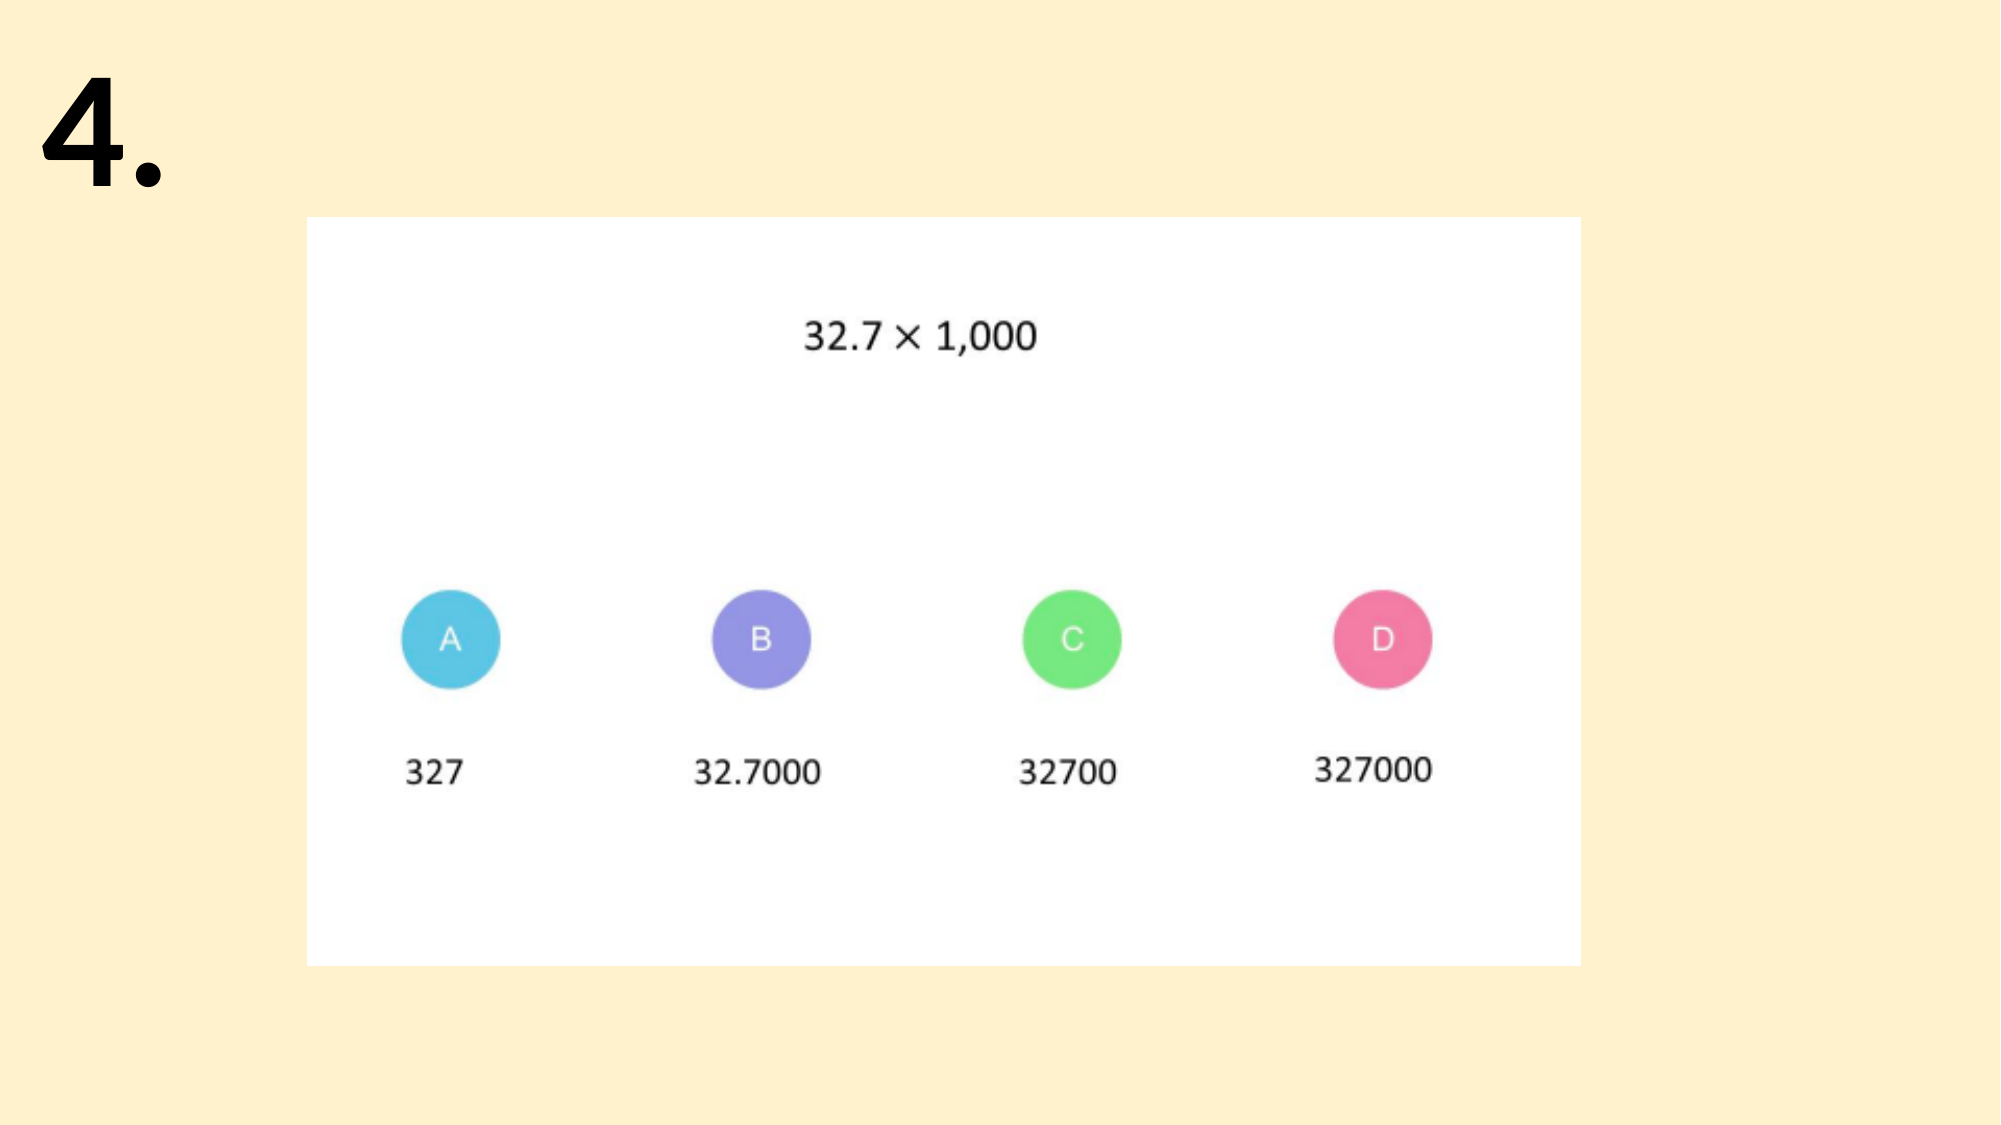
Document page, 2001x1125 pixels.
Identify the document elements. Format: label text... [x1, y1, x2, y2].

picture [307, 217, 1581, 966]
text_box 4. [26, 12, 188, 228]
